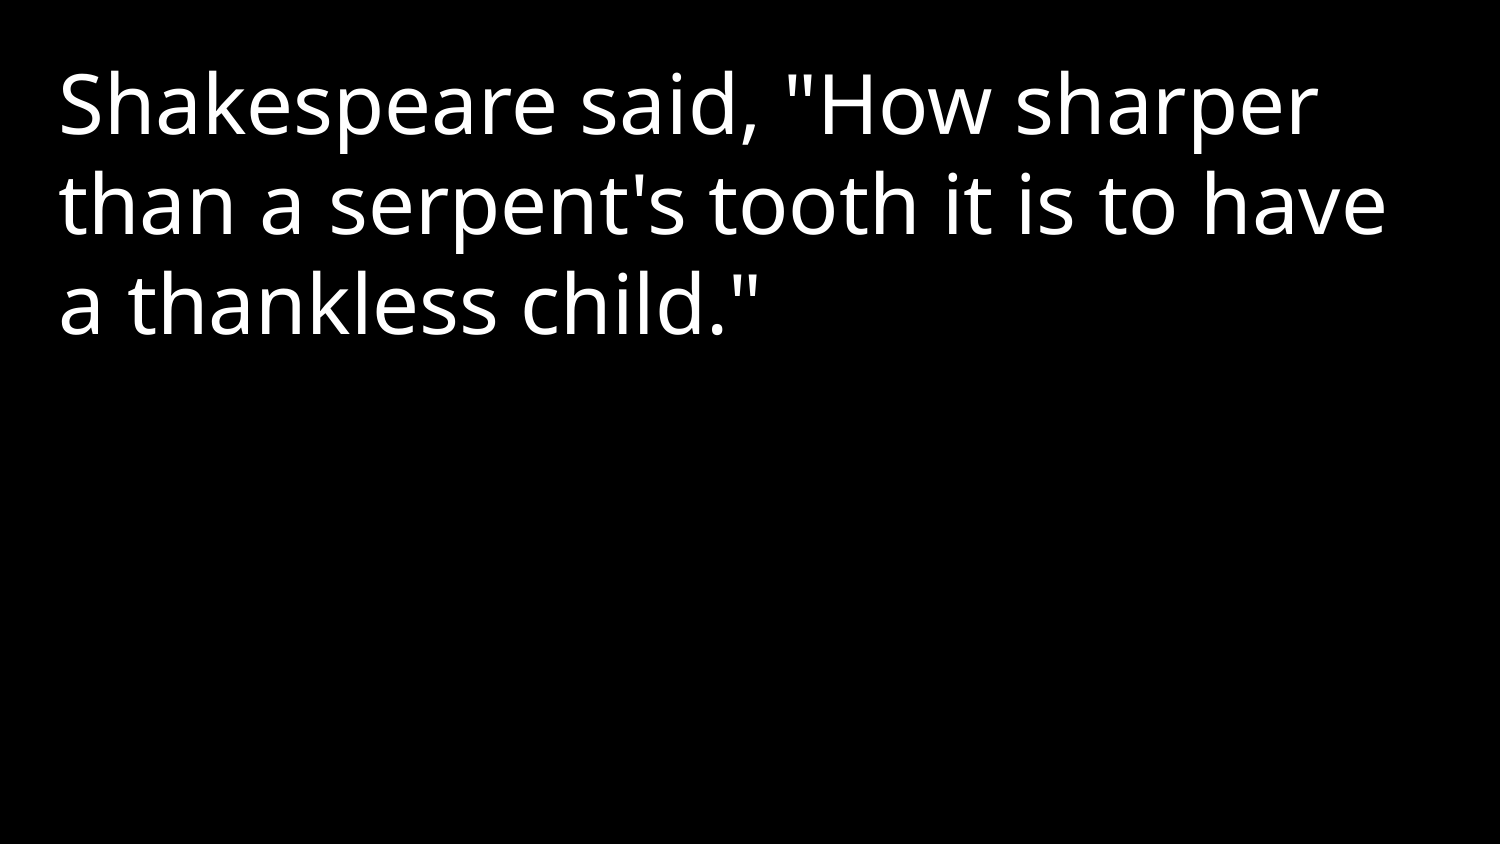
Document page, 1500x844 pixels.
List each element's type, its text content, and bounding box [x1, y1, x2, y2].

list Shakespeare said, "How sharper than a serpent's tooth it is to have a thankless child." [50, 46, 1425, 810]
